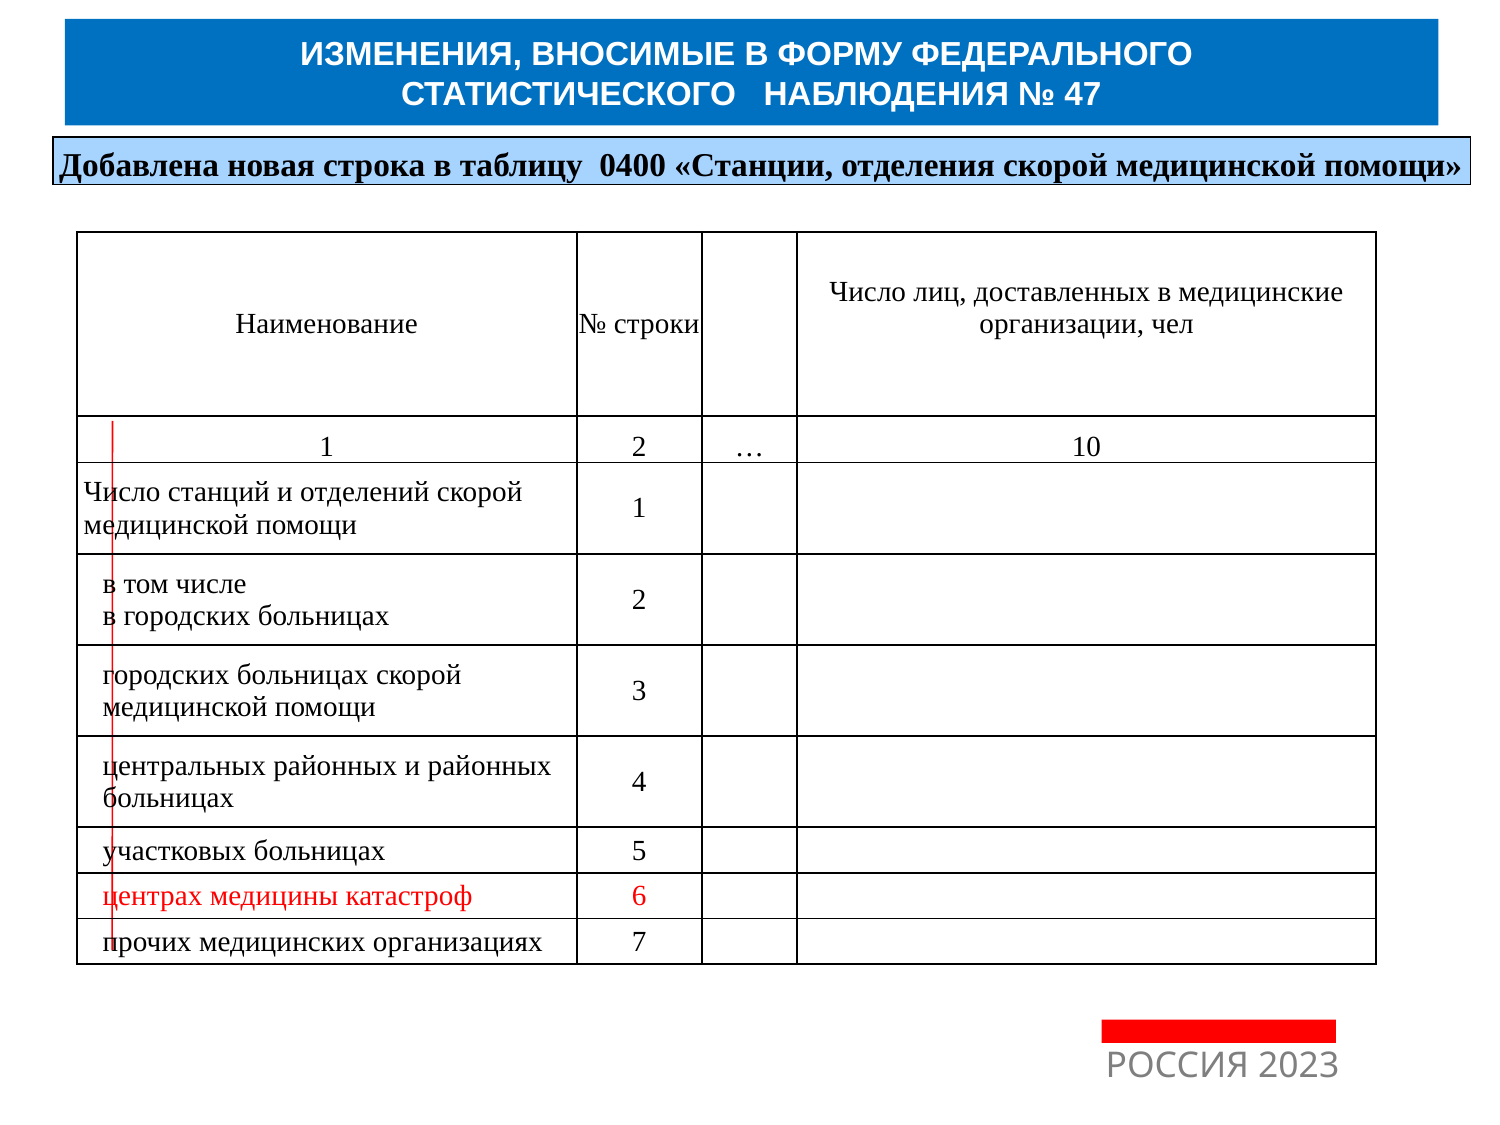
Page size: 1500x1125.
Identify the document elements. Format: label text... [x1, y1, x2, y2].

table_cell центральных районных и районных больницах [78, 737, 576, 826]
subtitle РОССИЯ 2023 [1089, 1042, 1372, 1114]
table_cell [703, 555, 796, 644]
table_cell [703, 874, 796, 918]
table_cell в том числе в городских больницах [78, 555, 576, 644]
table_cell 2 [578, 417, 701, 462]
table_cell городских больницах скорой медицинской помощи [78, 646, 576, 735]
text_box [88, 185, 1436, 193]
table_cell прочих медицинских организациях [78, 919, 576, 963]
table_cell центрах медицины катастроф [78, 874, 576, 918]
table_cell [798, 874, 1375, 918]
table_cell [703, 737, 796, 826]
table_cell 1 [78, 417, 576, 462]
table_cell 7 [578, 919, 701, 963]
table_cell Число станций и отделений скорой медицинской помощи [78, 463, 576, 553]
table_cell участковых больницах [78, 828, 576, 872]
table_cell 3 [578, 646, 701, 735]
text_box ИЗМЕНЕНИЯ, ВНОСИМЫЕ В ФОРМУ ФЕДЕРАЛЬНОГО СТАТИСТИЧЕСКОГО НАБЛЮДЕНИЯ № 47 [63, 17, 1441, 128]
table_header № строки [578, 233, 701, 415]
table_cell 10 [798, 417, 1375, 462]
table_cell [703, 919, 796, 963]
table_cell 1 [578, 463, 701, 553]
table_header Наименование [78, 233, 576, 415]
table_cell [703, 463, 796, 553]
table_cell 6 [578, 874, 701, 918]
table_header Число лиц, доставленных в медицинские организации, чел [798, 233, 1375, 415]
table_cell [703, 646, 796, 735]
table_cell [703, 828, 796, 872]
table_cell [798, 555, 1375, 644]
table_cell 5 [578, 828, 701, 872]
table_cell [798, 919, 1375, 963]
table_cell [798, 646, 1375, 735]
table_header [703, 233, 796, 415]
text_box [1101, 1019, 1336, 1043]
table_cell [798, 737, 1375, 826]
text_box Добавлена новая строка в таблицу 0400 «Станции, отделения скорой медицинской помощи» [53, 137, 1471, 185]
table_cell [798, 828, 1375, 872]
table_cell [798, 463, 1375, 553]
table_cell 2 [578, 555, 701, 644]
table_cell 4 [578, 737, 701, 826]
table_cell … [703, 417, 796, 462]
